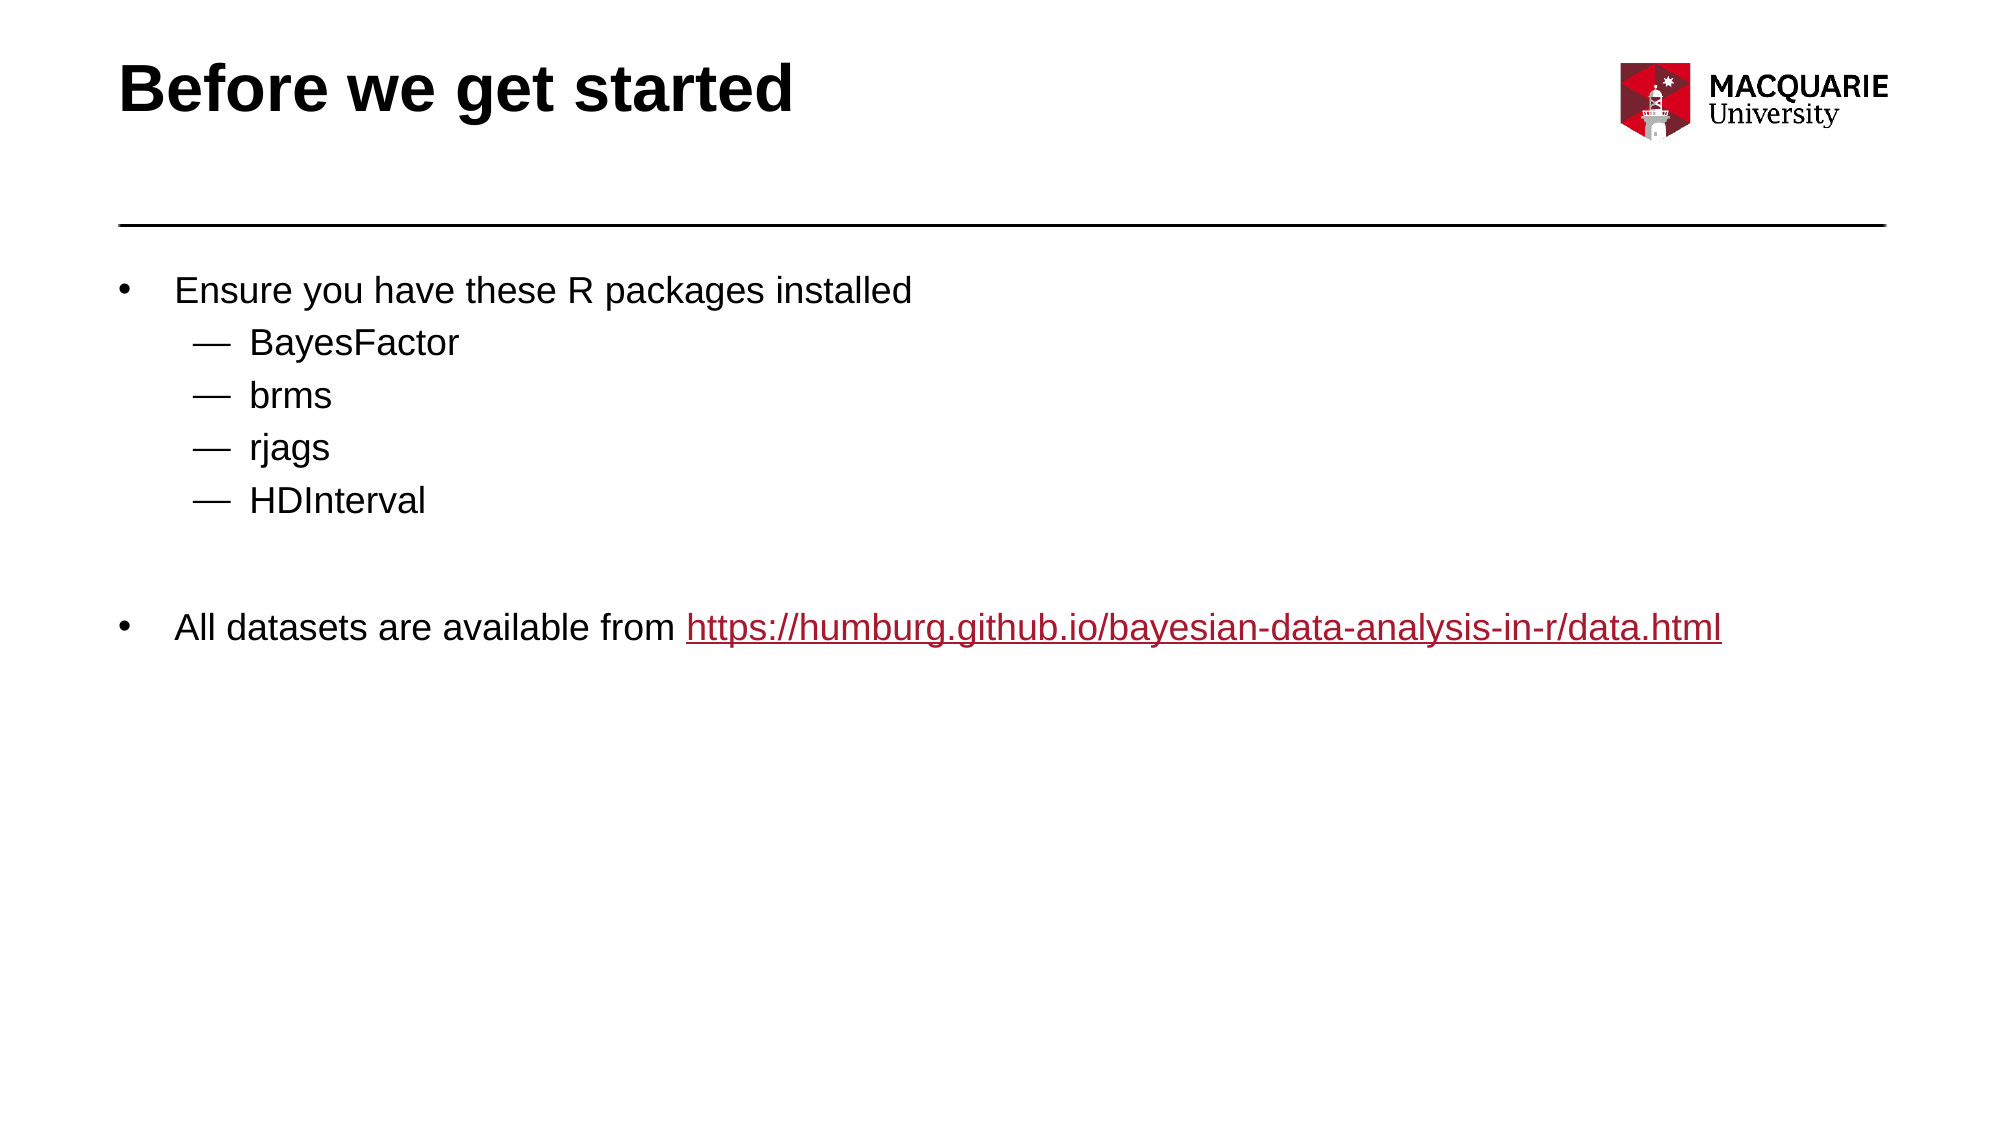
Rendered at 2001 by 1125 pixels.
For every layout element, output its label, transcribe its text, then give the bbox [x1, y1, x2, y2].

list Ensure you have these R packages installed BayesFactor brms rjags HDInterval All datasets are available from https://humburg.github.io/bayesian-data-analysis-in-r/data.html [118, 265, 1886, 1008]
picture [1586, 35, 1922, 161]
title Before we get started [118, 45, 1506, 152]
